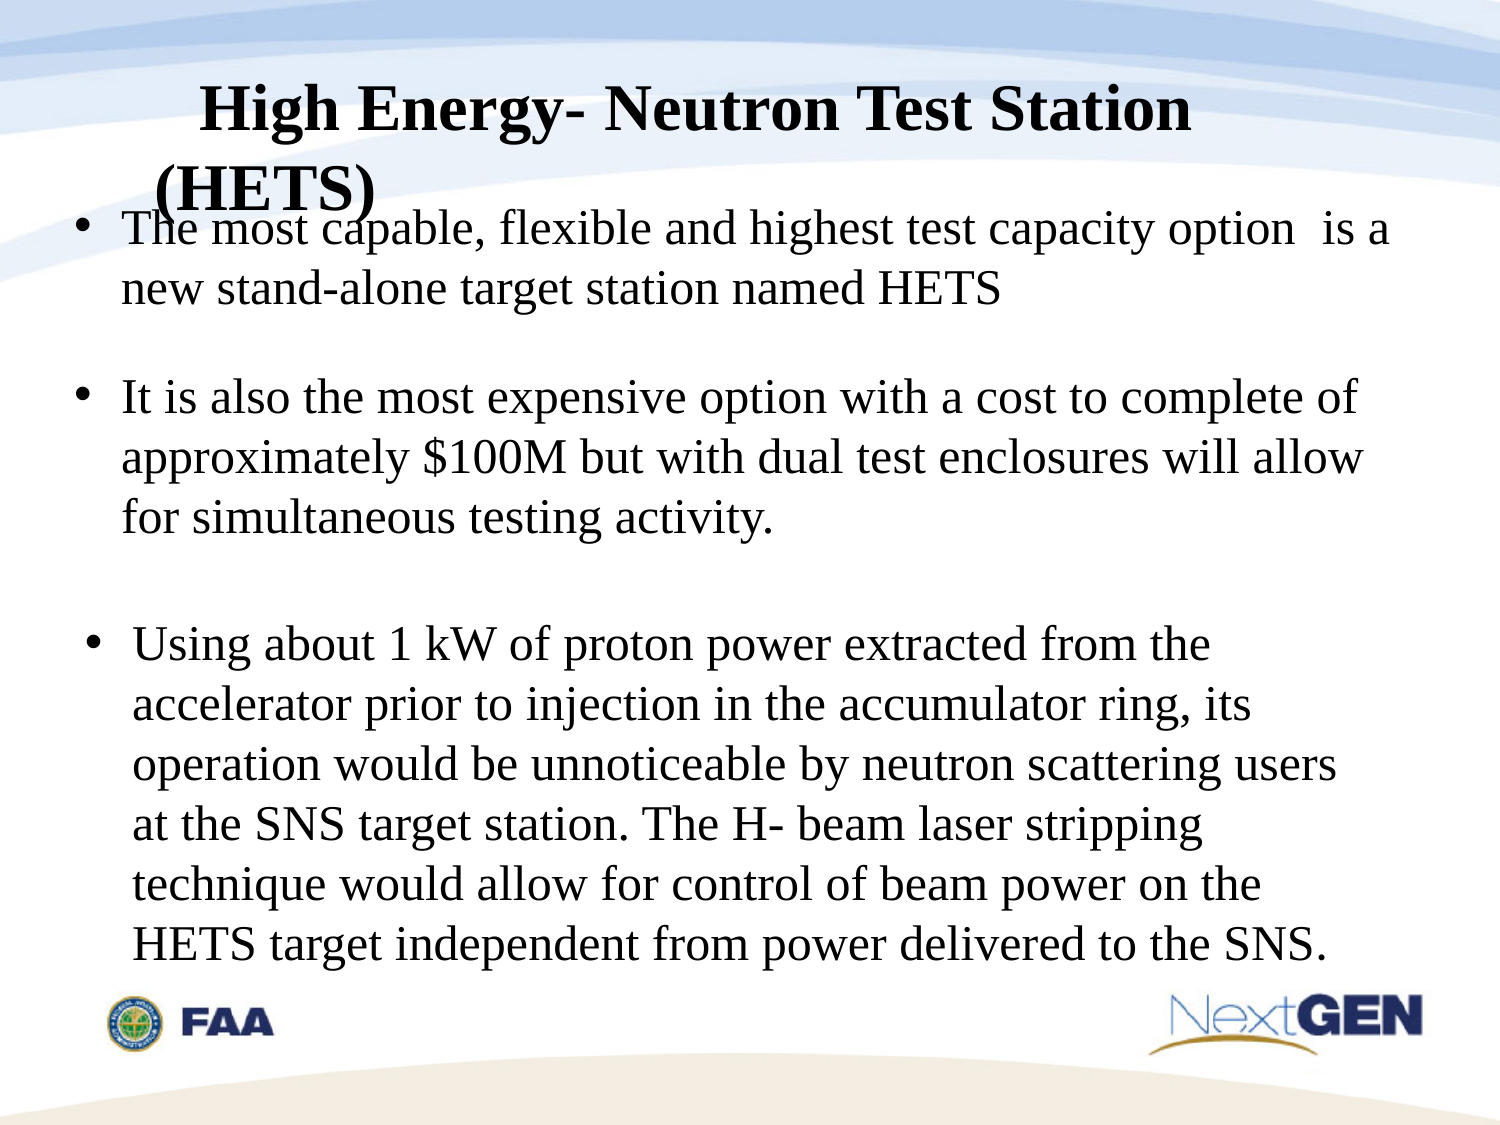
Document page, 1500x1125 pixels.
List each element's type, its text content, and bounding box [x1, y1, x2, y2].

text_box It is also the most expensive option with a cost to complete of approximately $100M but with dual test enclosures will allow for simultaneous testing activity. [59, 355, 1403, 551]
text_box High Energy- Neutron Test Station (HETS) [140, 56, 1403, 152]
picture [0, 0, 1500, 1125]
text_box The most capable, flexible and highest test capacity option is a new stand-alone target station named HETS [59, 186, 1431, 322]
text_box Using about 1 kW of proton power extracted from the accelerator prior to injection in the accumulator ring, its operation would be unnoticeable by neutron scattering users at the SNS target station. The H- beam laser stripping technique would allow for control of beam power on the HETS target independent from power delivered to the SNS. [70, 603, 1371, 979]
